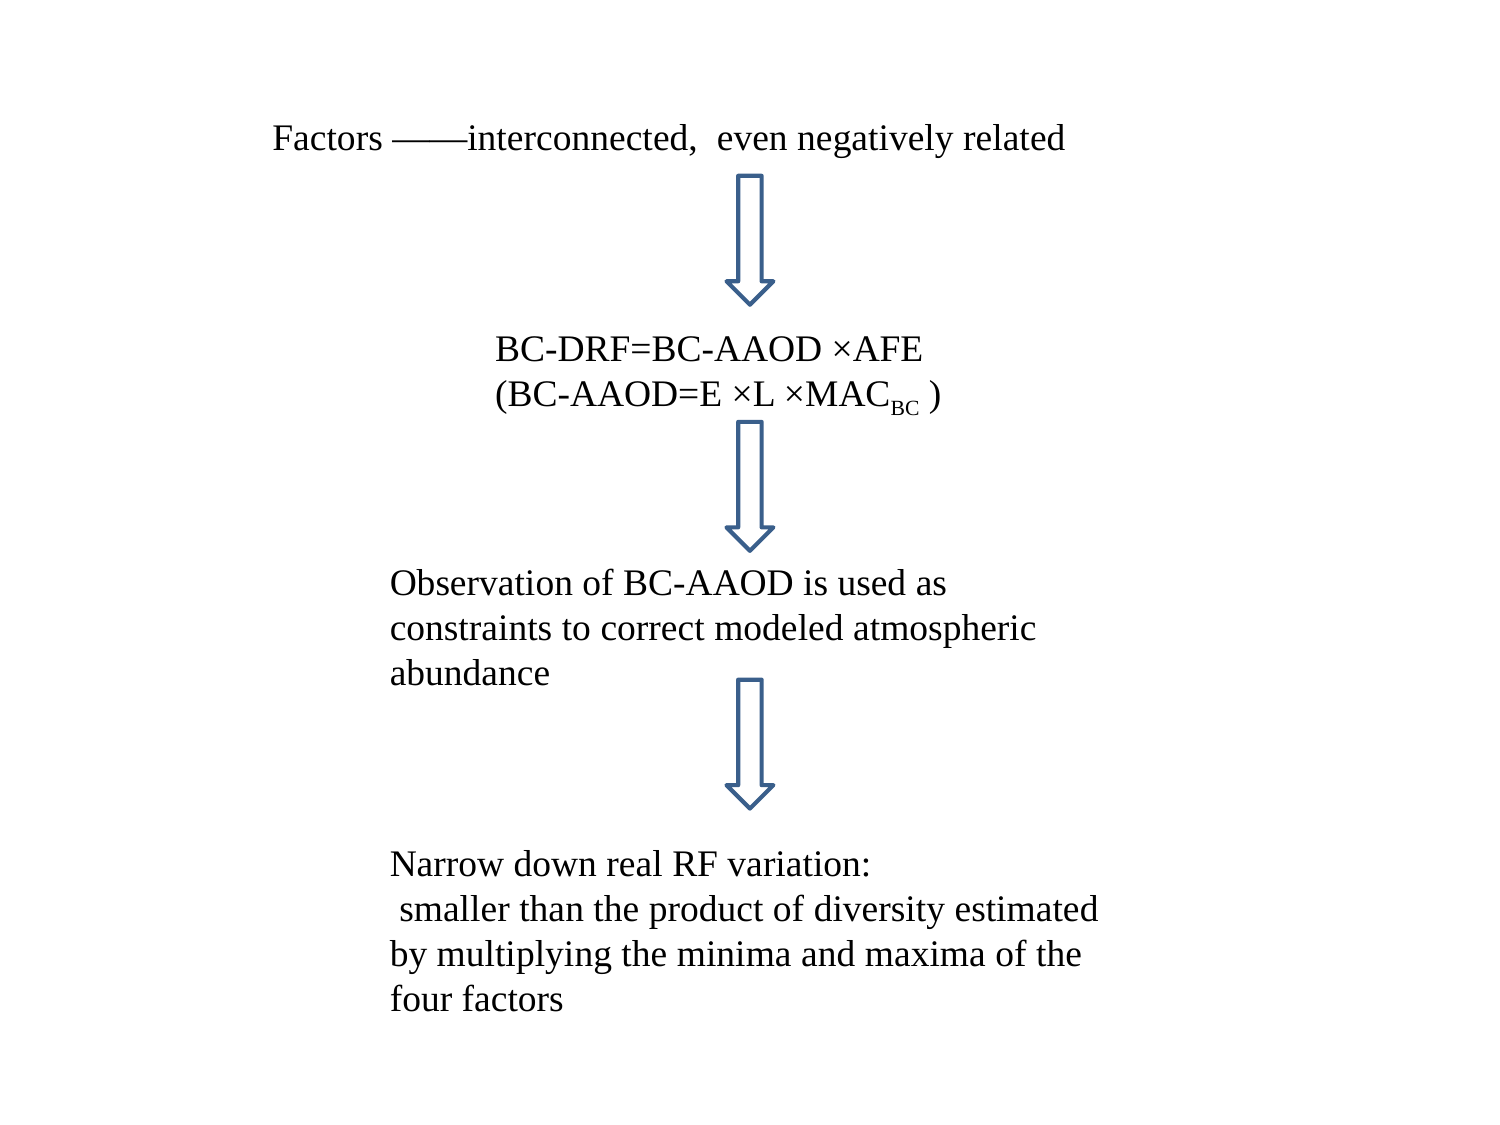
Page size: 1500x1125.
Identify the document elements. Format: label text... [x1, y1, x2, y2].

text_box BC-DRF=BC-AAOD ×AFE (BC-AAOD=E ×L ×MACBC ) [480, 316, 1067, 473]
text_box Observation of BC-AAOD is used as constraints to correct modeled atmospheric abundance [374, 550, 1125, 746]
text_box [724, 677, 776, 811]
text_box Factors ——interconnected, even negatively related [257, 105, 1196, 166]
text_box [724, 173, 776, 307]
text_box [724, 419, 776, 553]
text_box Narrow down real RF variation: smaller than the product of diversity estimated by multiplying the minima and maxima of the four factors [375, 831, 1149, 1027]
